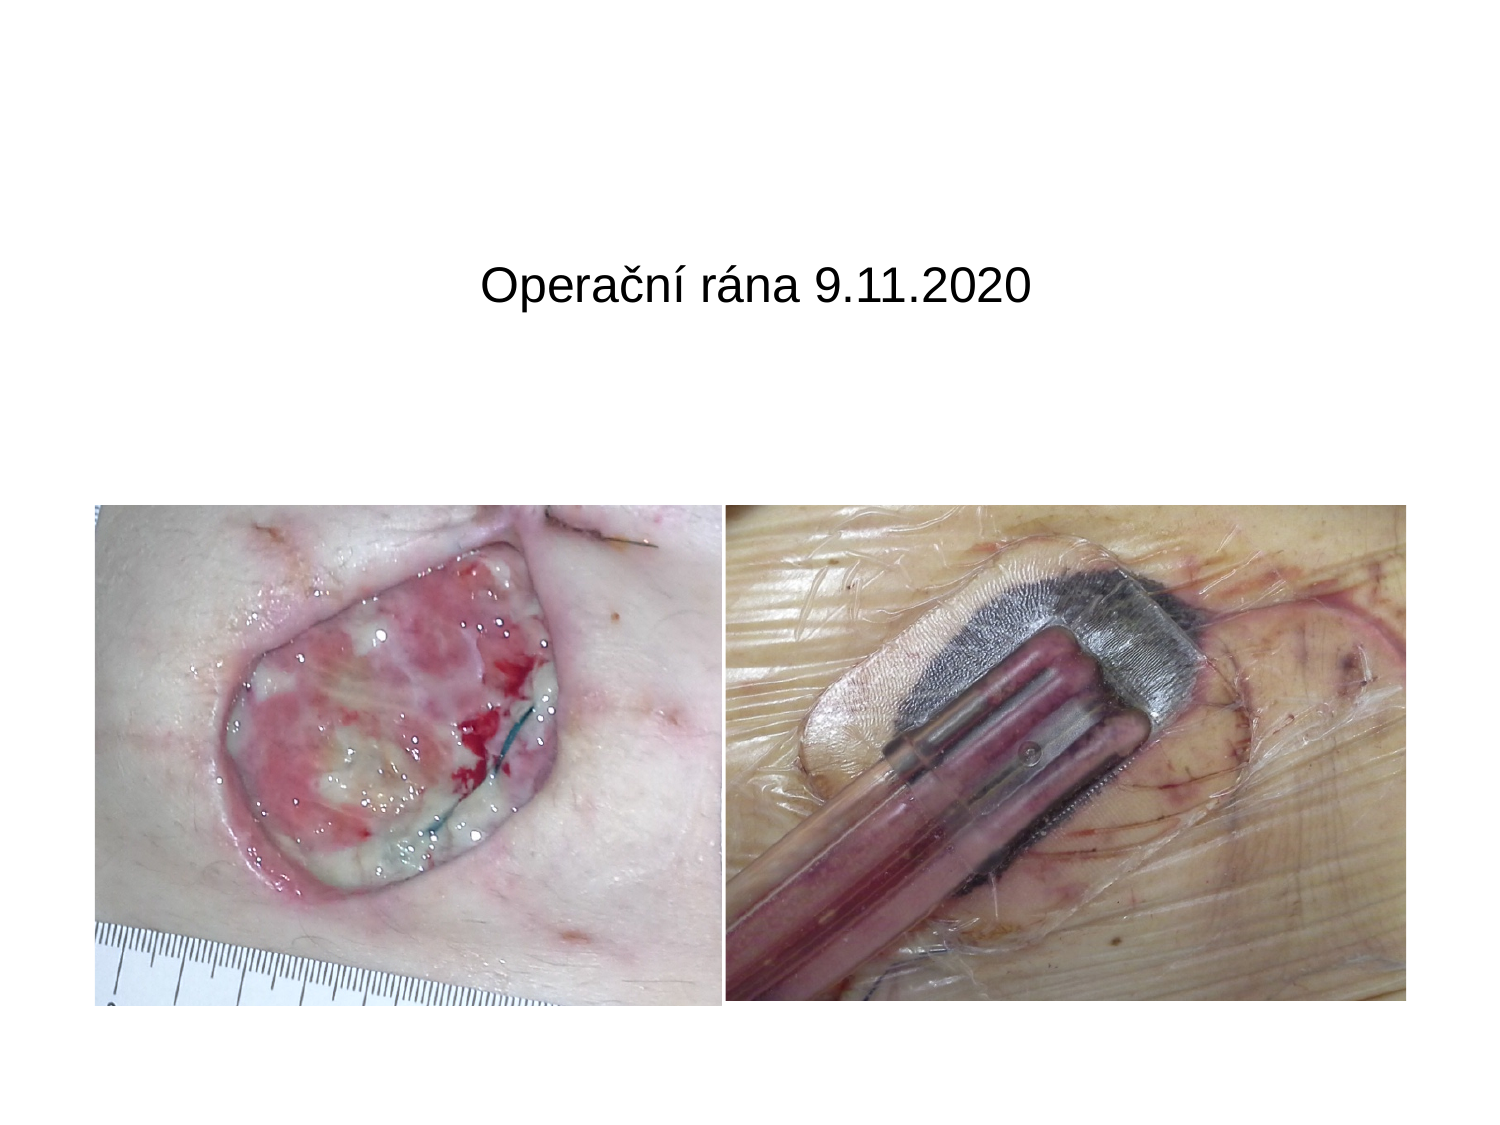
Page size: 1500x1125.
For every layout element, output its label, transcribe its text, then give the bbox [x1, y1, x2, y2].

picture [725, 505, 1407, 1001]
picture [94, 505, 722, 1006]
text_box Operační rána 9.11.2020 [451, 245, 1048, 321]
